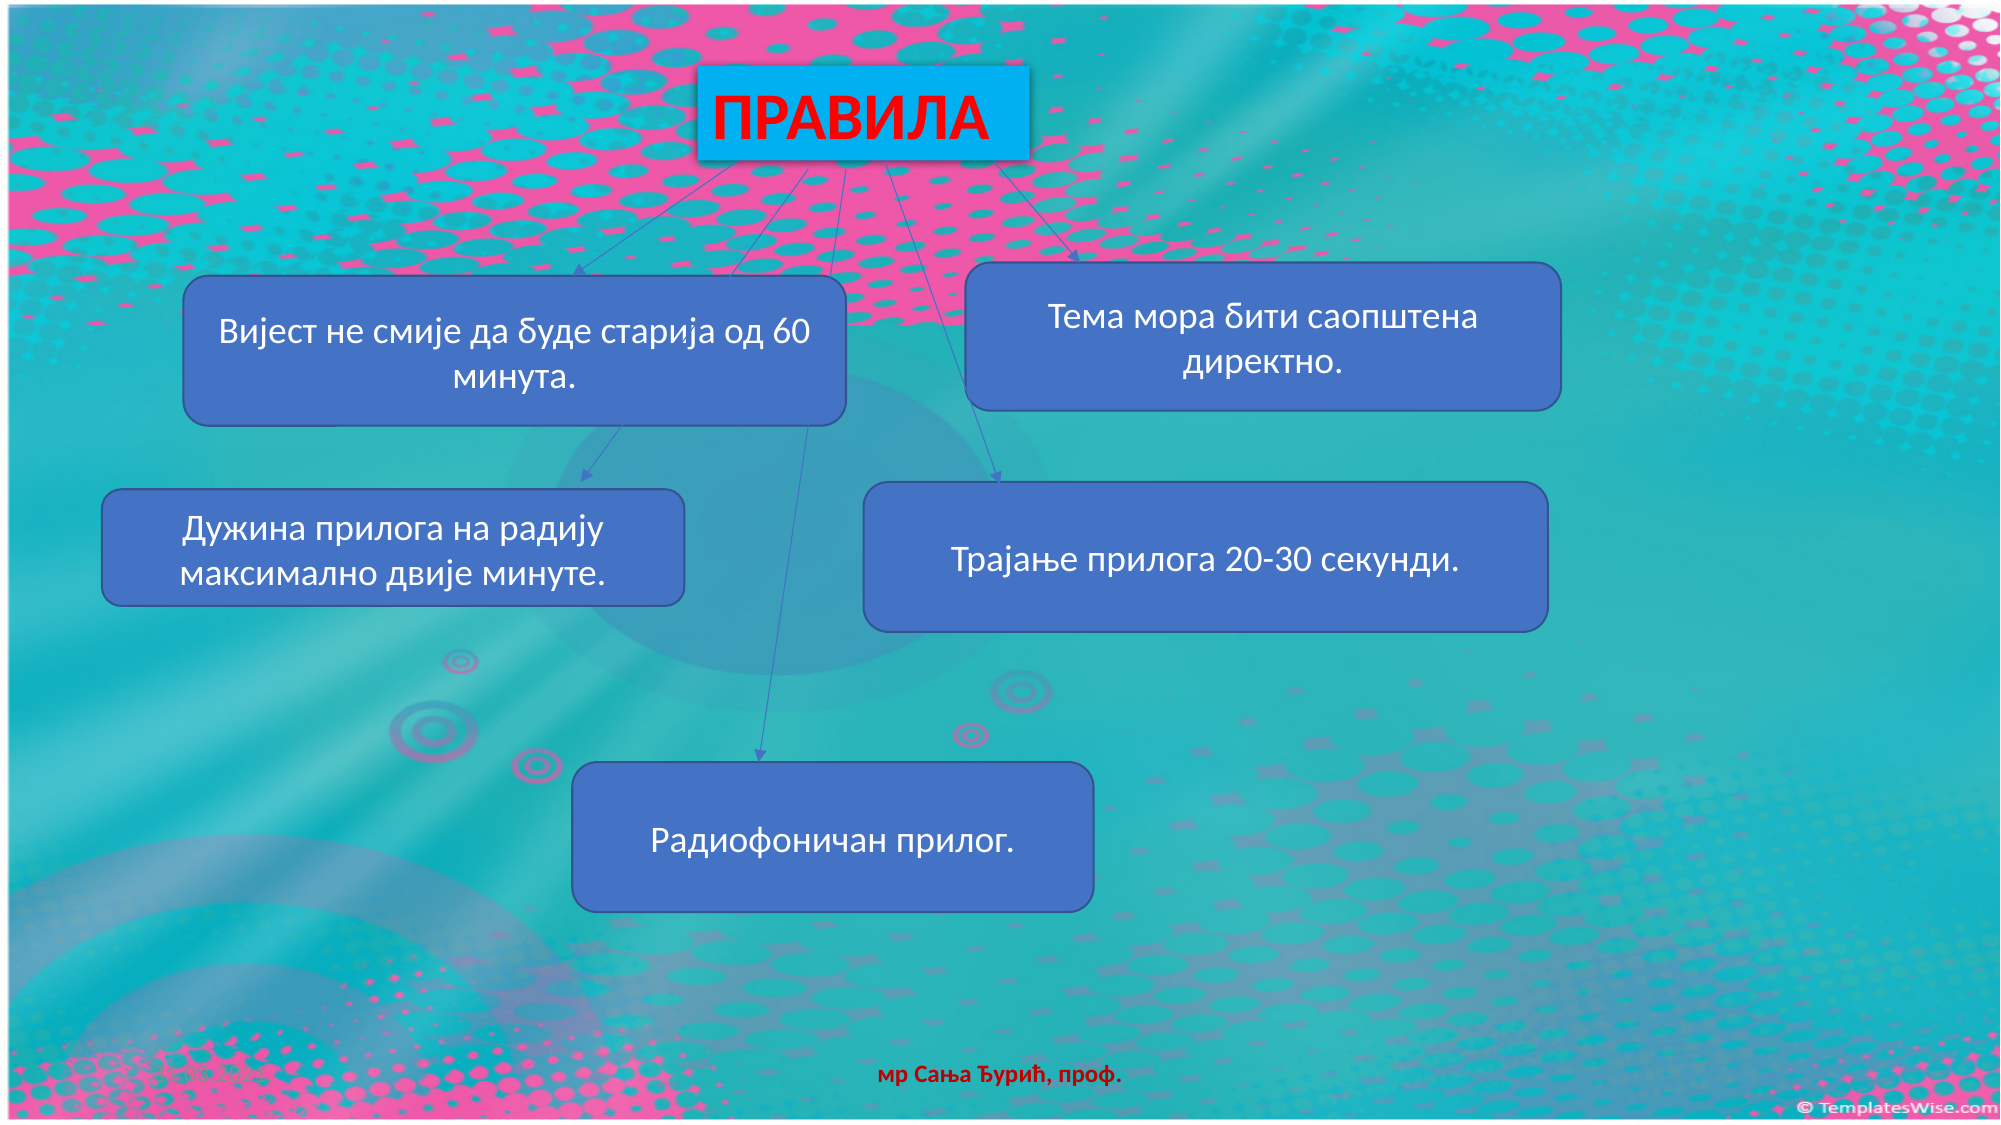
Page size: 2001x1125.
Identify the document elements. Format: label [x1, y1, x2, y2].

text_box [884, 161, 1000, 485]
text_box [580, 168, 758, 482]
picture [0, 0, 2000, 1125]
text_box [572, 161, 737, 276]
text_box [1000, 161, 1080, 263]
text_box [758, 168, 847, 763]
